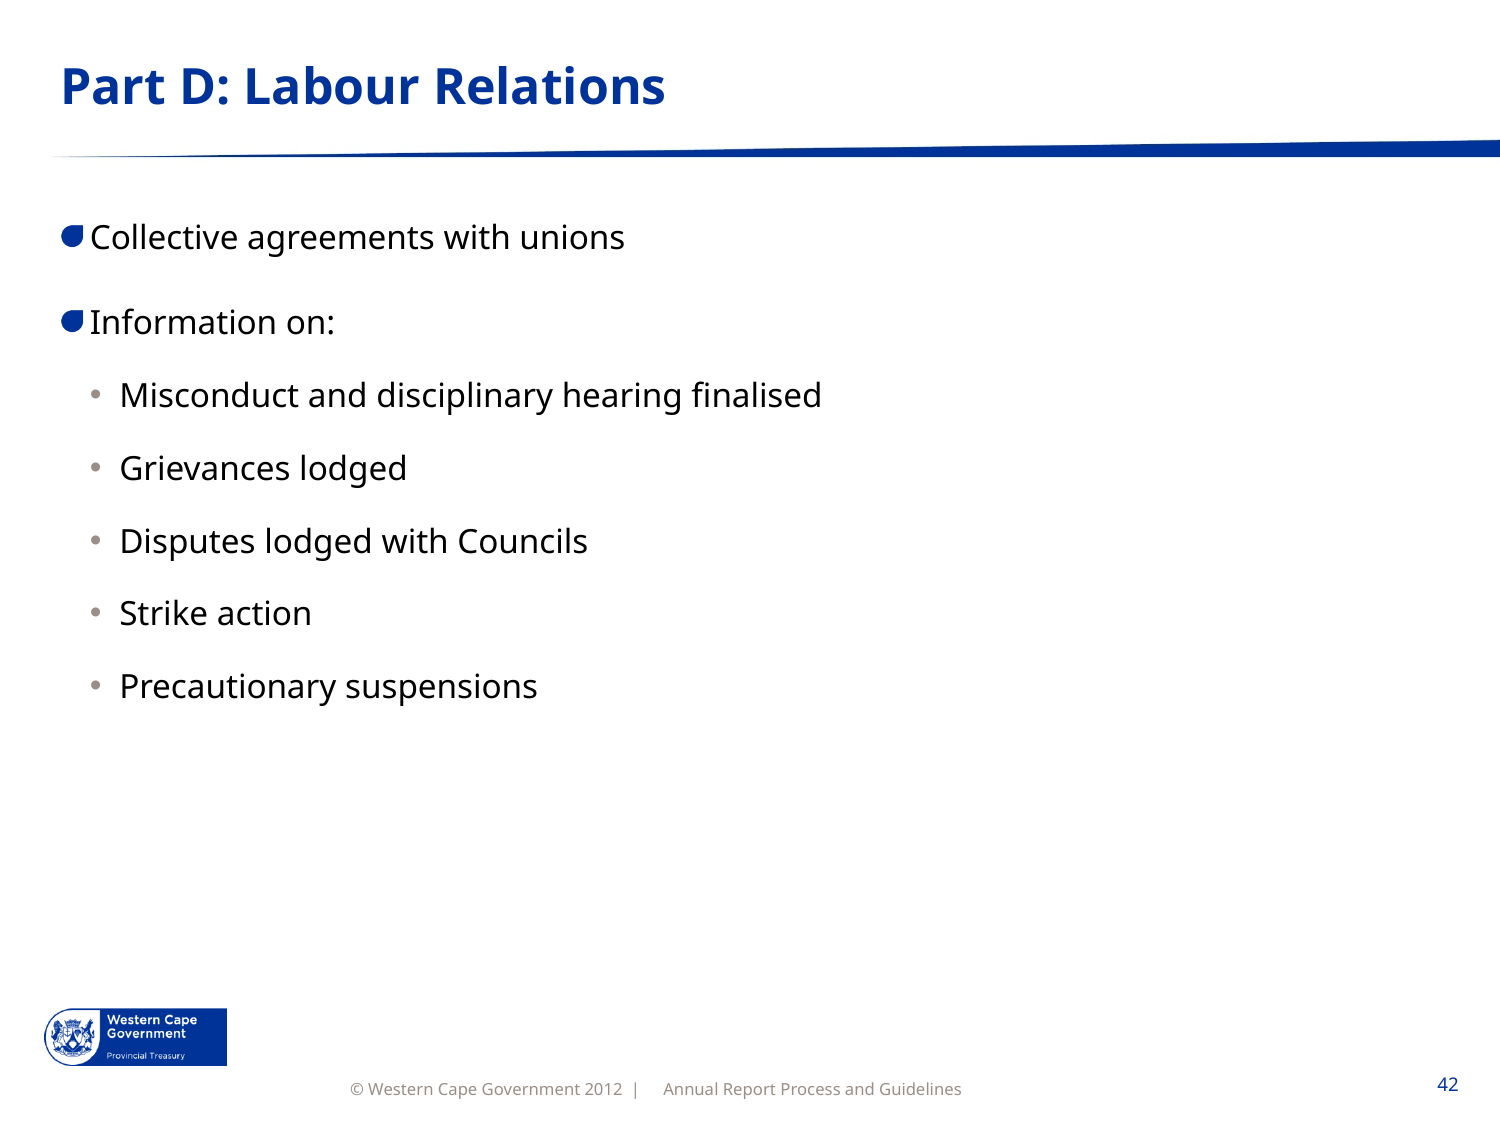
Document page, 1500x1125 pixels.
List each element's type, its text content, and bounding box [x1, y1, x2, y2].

picture [0, 121, 1500, 184]
picture [60, 224, 84, 248]
title Part D: Labour Relations [48, 29, 1459, 139]
footer Annual Report Process and Guidelines [663, 1061, 1343, 1099]
picture [44, 1008, 227, 1066]
slide_number 42 [1374, 1061, 1459, 1099]
list Collective agreements with unions Information on: Misconduct and disciplinary hearing finalised Grievances lodged Disputes lodged with Councils Strike action Precautionary suspensions [48, 196, 1459, 1000]
picture [60, 309, 84, 333]
